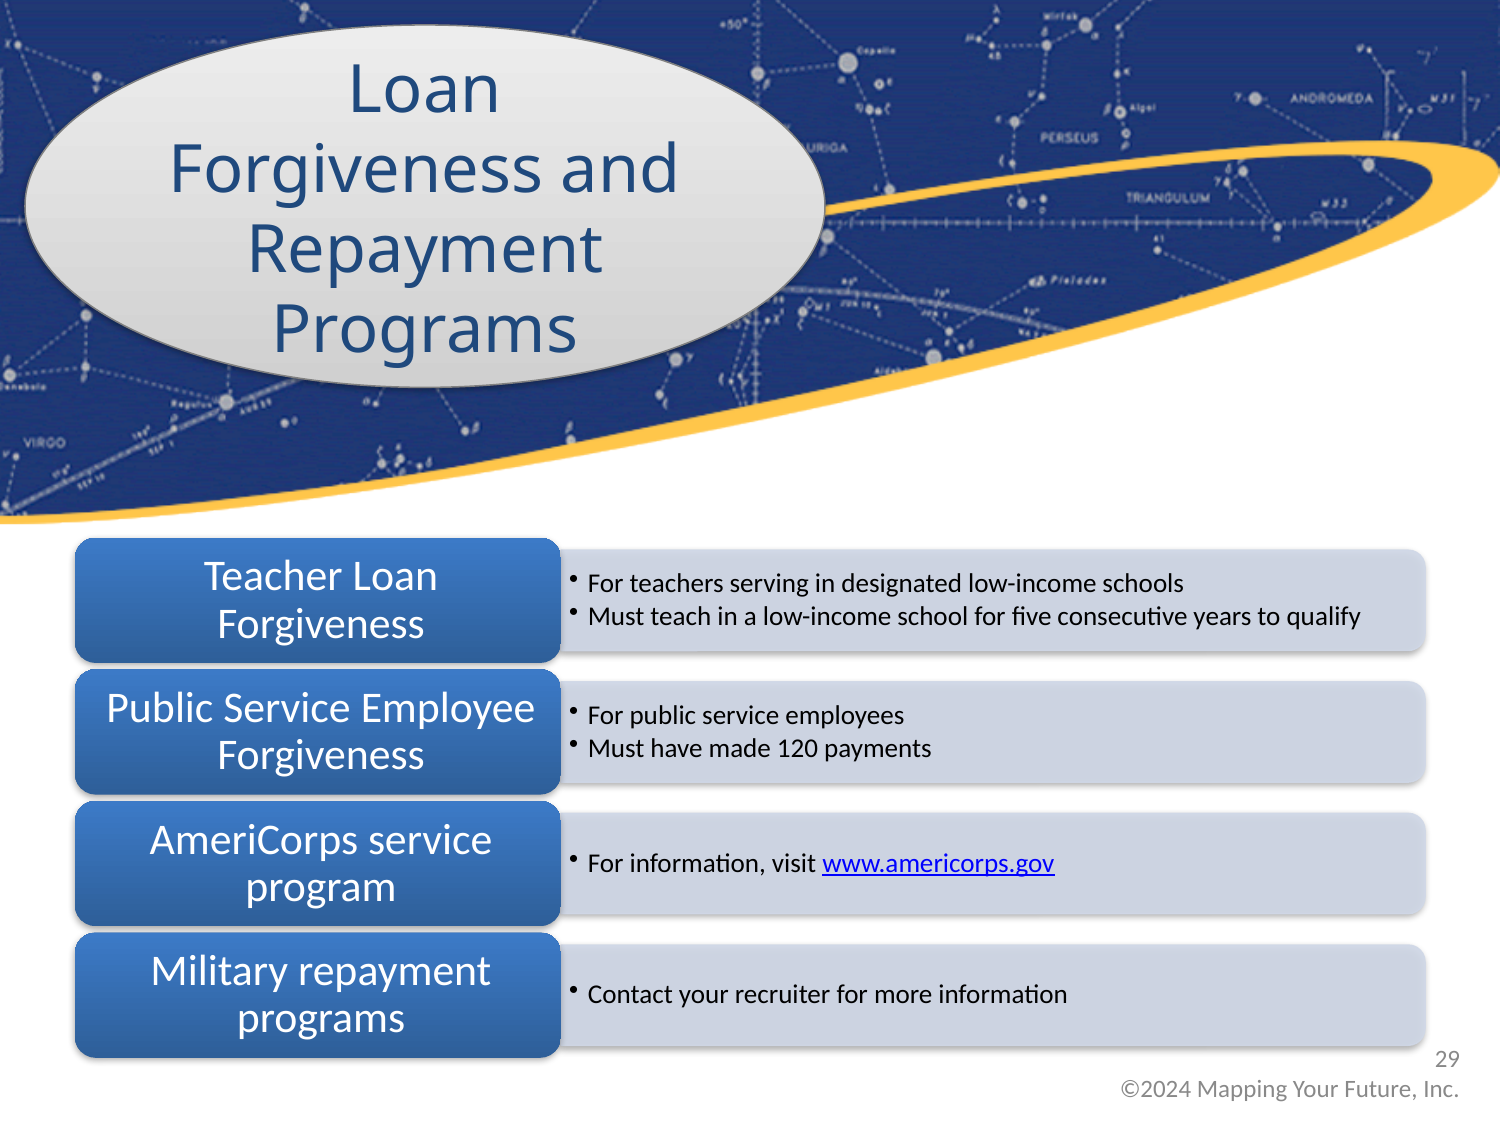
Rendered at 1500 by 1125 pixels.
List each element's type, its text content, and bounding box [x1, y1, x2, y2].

text_box 29 ©2024 Mapping Your Future, Inc. [912, 1042, 1475, 1103]
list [74, 537, 1426, 1059]
picture [0, 0, 1500, 530]
